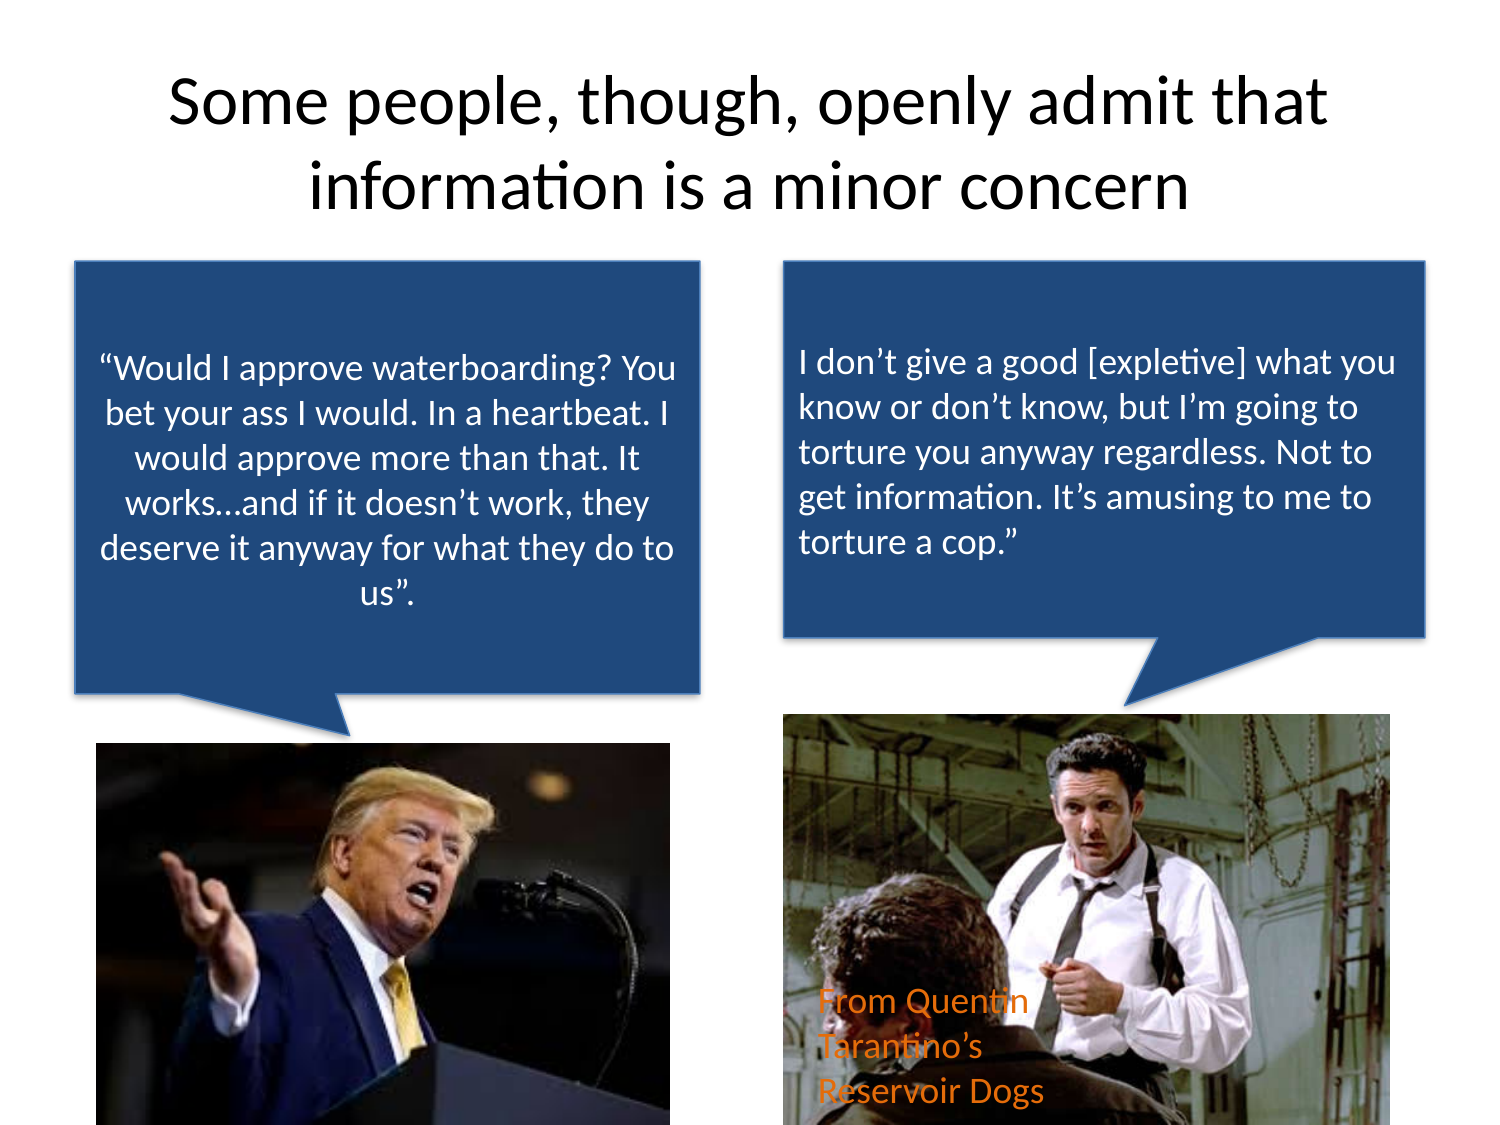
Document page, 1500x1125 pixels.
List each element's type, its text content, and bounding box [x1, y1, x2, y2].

text_box “Would I approve waterboarding? You bet your ass I would. In a heartbeat. I would approve more than that. It works…and if it doesn’t work, they deserve it anyway for what they do to us”. [74, 260, 701, 737]
title Some people, though, openly admit that information is a minor concern [75, 45, 1425, 233]
picture [96, 743, 670, 1125]
text_box I don’t give a good [expletive] what you know or don’t know, but I’m going to torture you anyway regardless. Not to get information. It’s amusing to me to torture a cop.” [782, 260, 1426, 707]
picture [783, 714, 1391, 1125]
